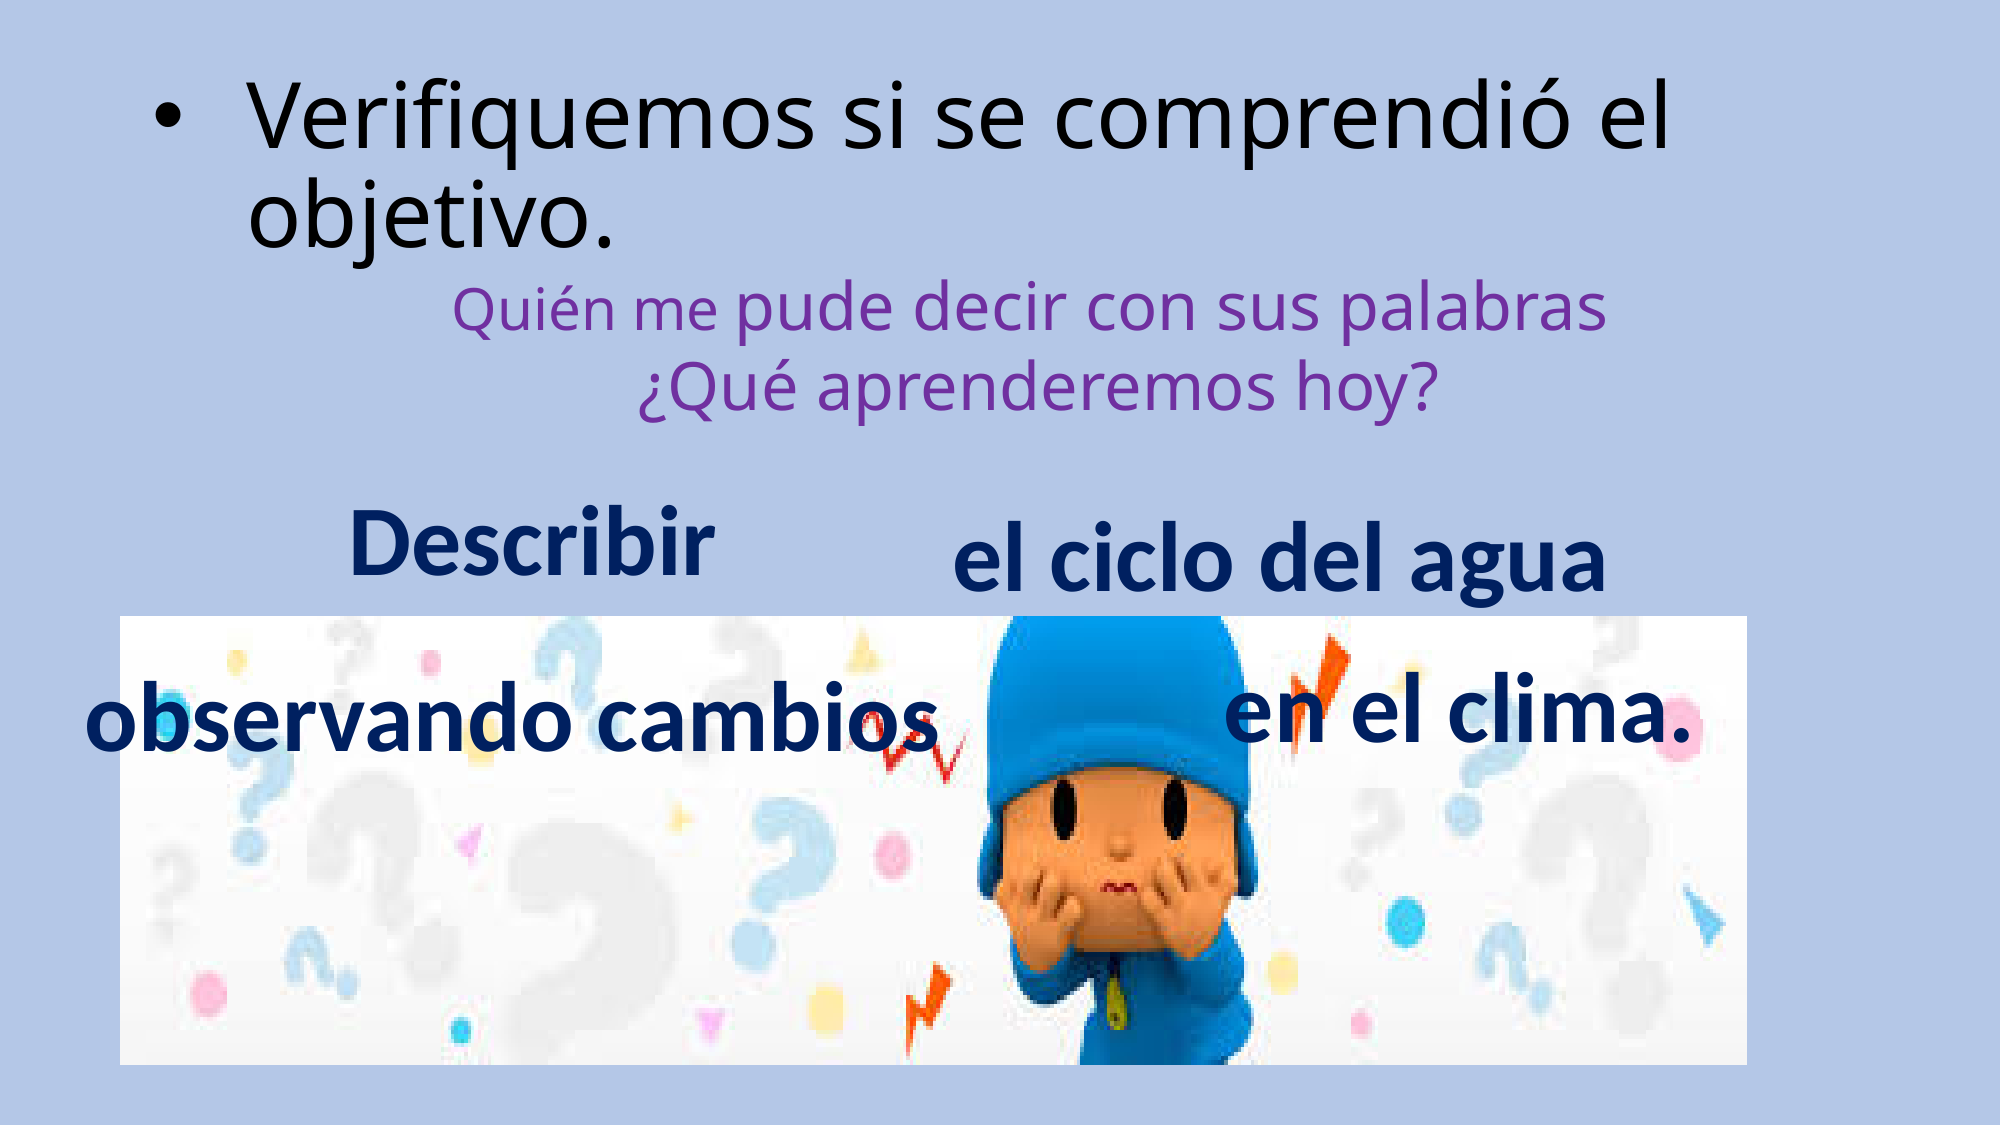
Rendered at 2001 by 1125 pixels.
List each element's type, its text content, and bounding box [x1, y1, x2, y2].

text_box observando cambios [70, 643, 120, 779]
text_box Quién me pude decir con sus palabras ¿Qué aprenderemos hoy? [436, 256, 1642, 431]
text_box el ciclo del agua [937, 483, 1647, 616]
picture [120, 616, 1747, 1066]
text_box Describir [333, 468, 733, 603]
title Verifiquemos si se comprendió el objetivo. [137, 59, 1863, 278]
